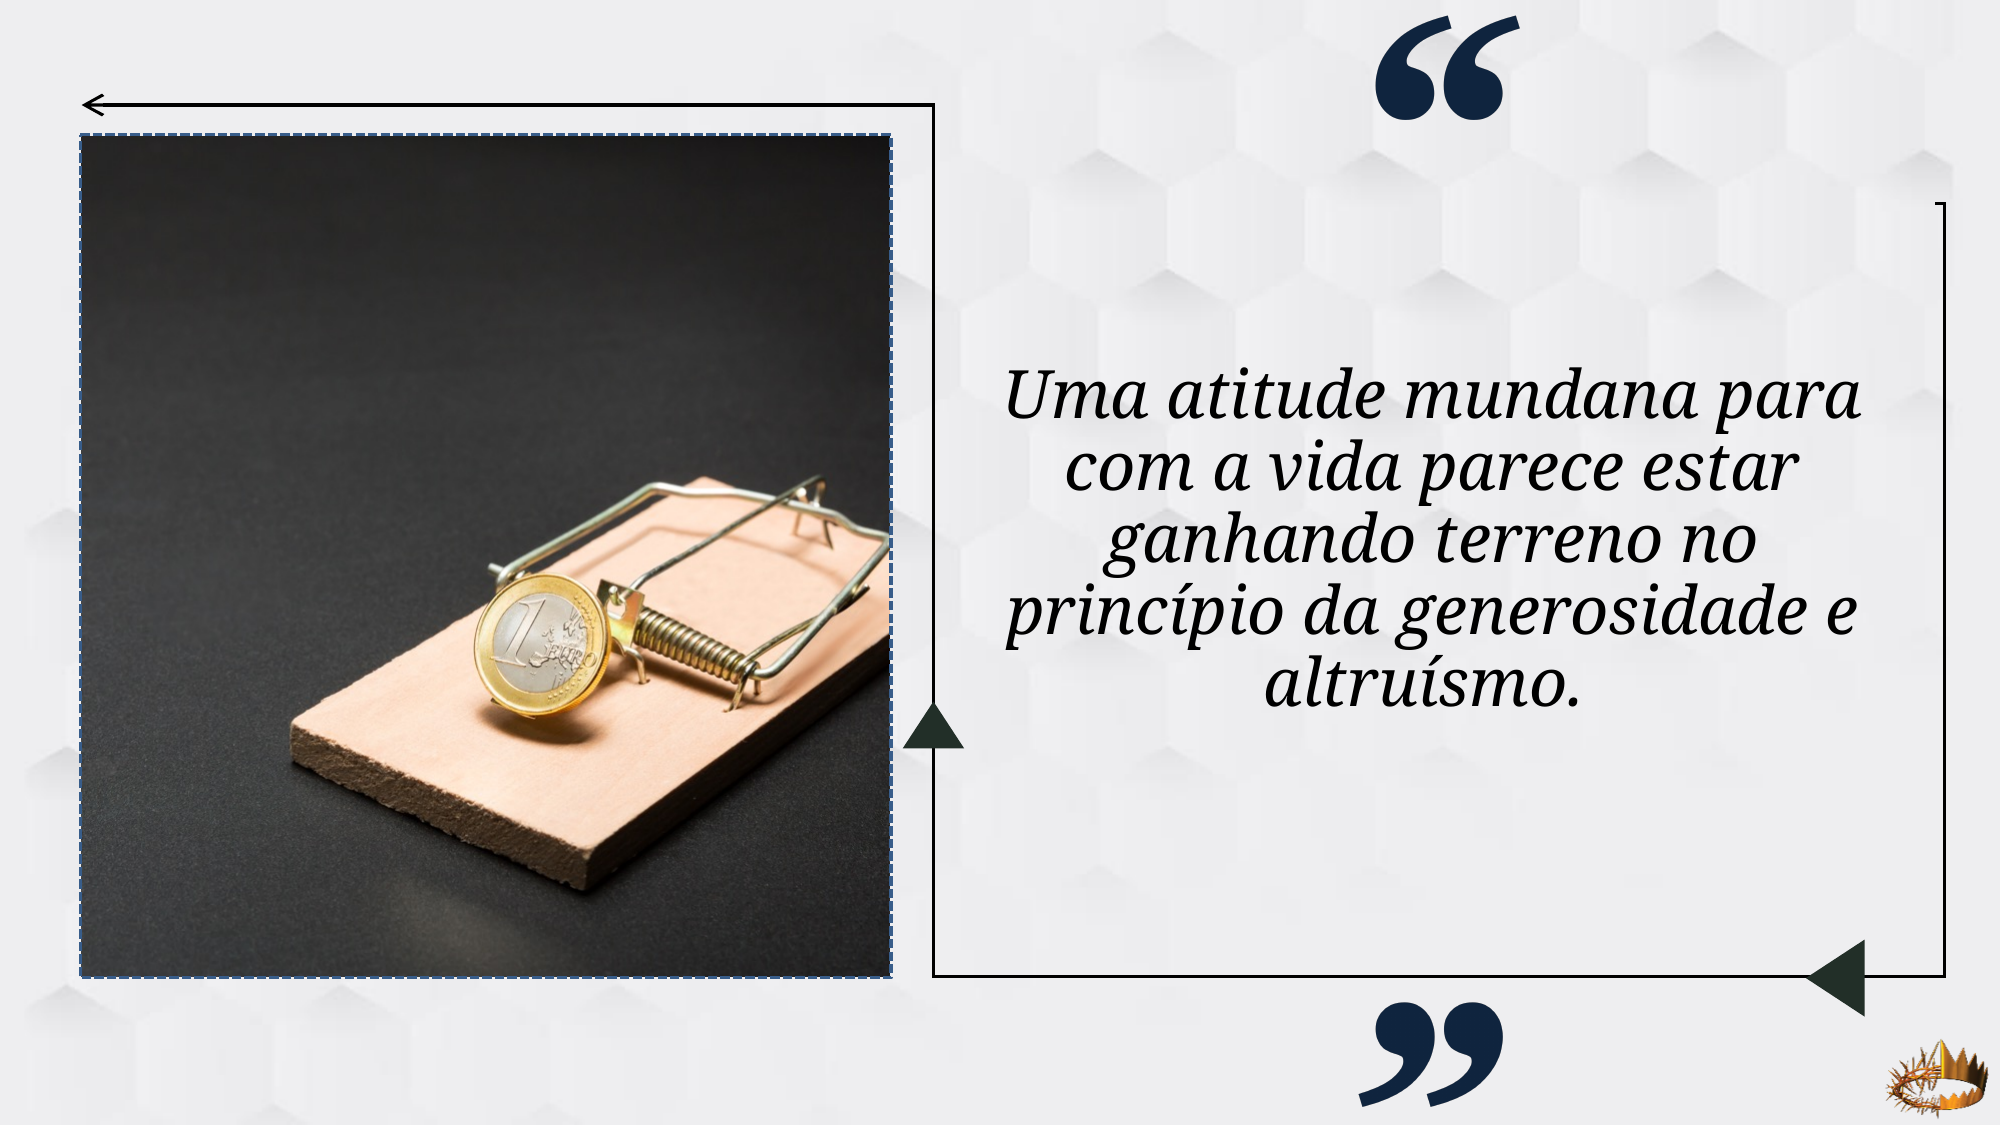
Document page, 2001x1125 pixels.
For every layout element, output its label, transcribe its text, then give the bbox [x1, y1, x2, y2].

list Uma atitude mundana para com a vida parece estar ganhando terreno no princípio da generosidade e altruísmo. [984, 167, 1881, 914]
picture [0, 0, 2000, 1125]
